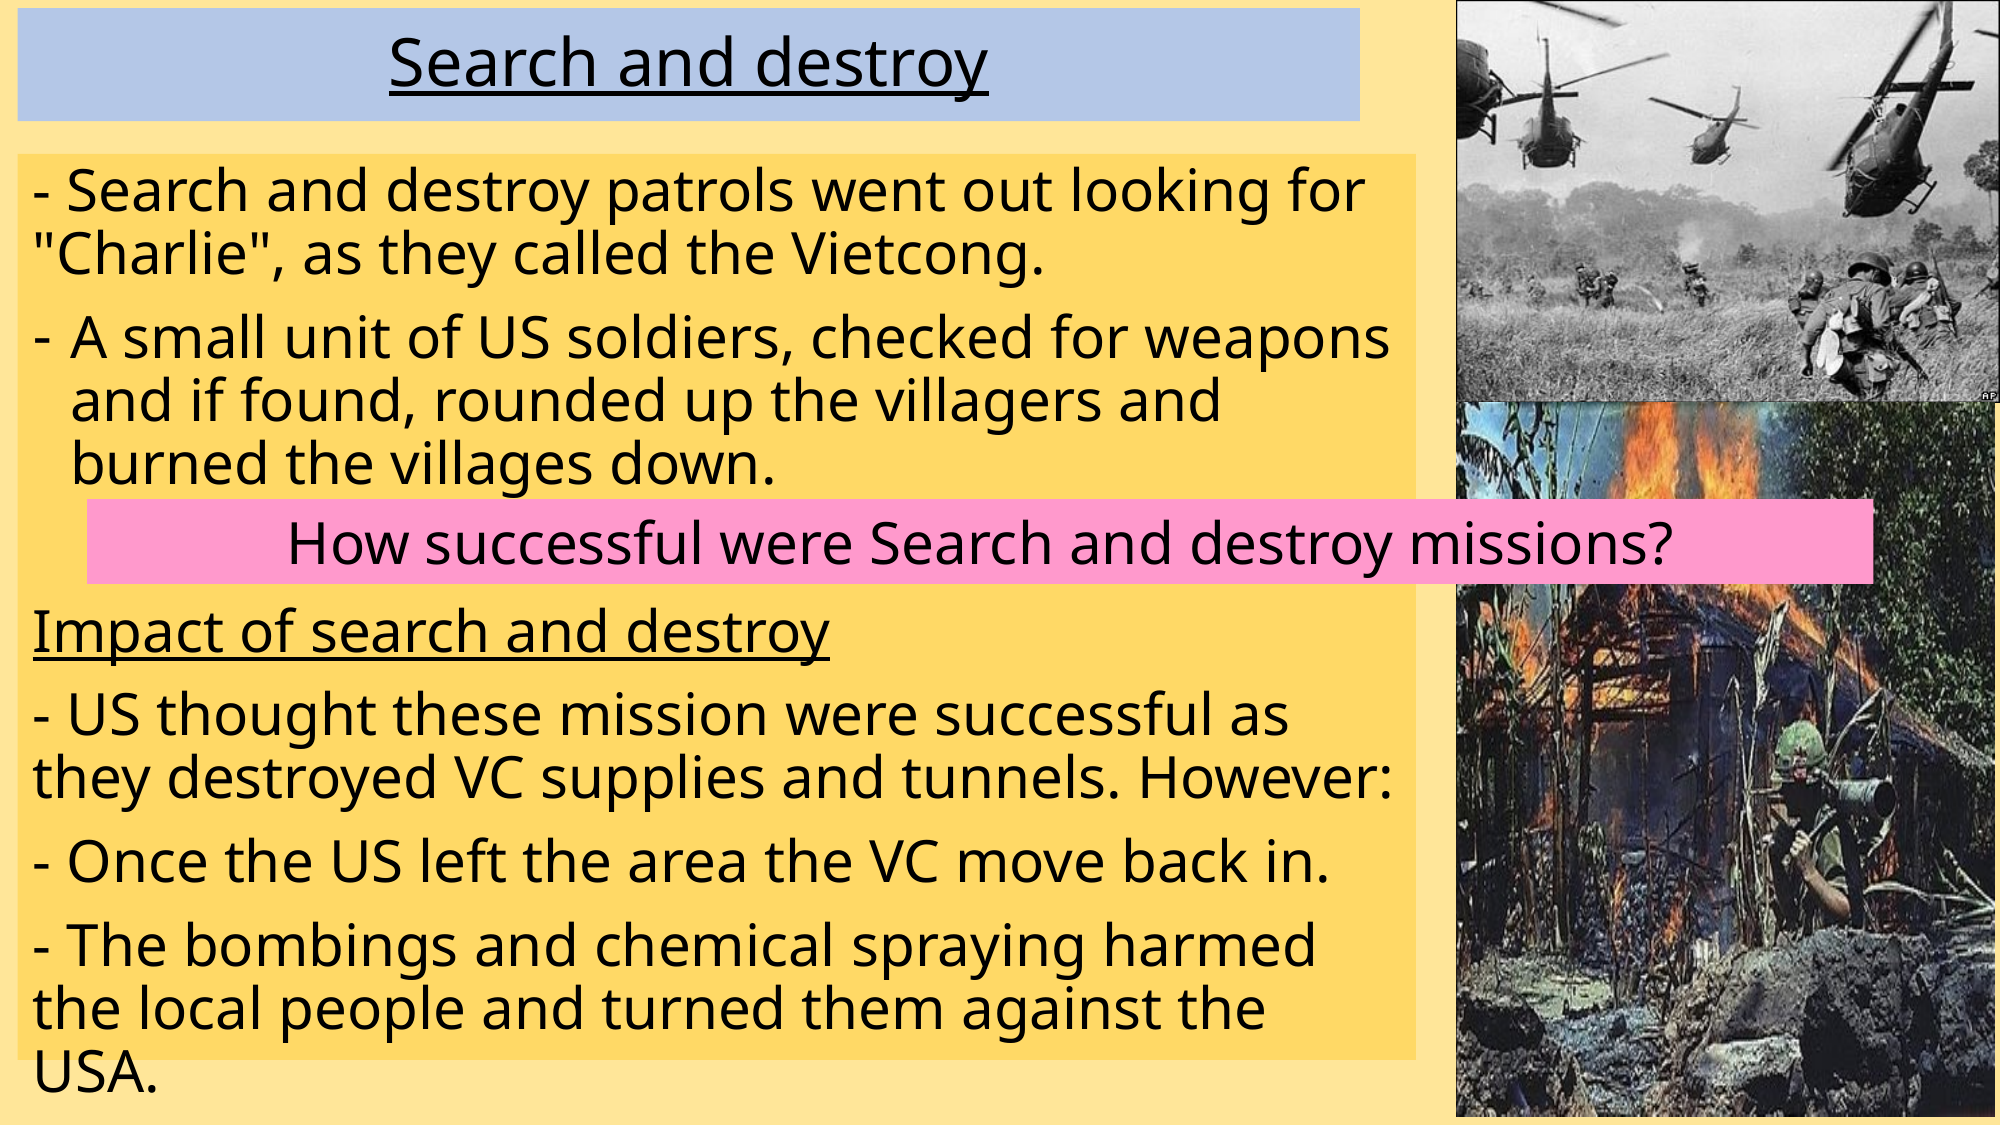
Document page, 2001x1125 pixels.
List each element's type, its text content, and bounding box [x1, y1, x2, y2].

text_box How successful were Search and destroy missions? [87, 499, 1456, 584]
list - Search and destroy patrols went out looking for "Charlie", as they called the Vietcong. A small unit of US soldiers, checked for weapons and if found, rounded up the villagers and burned the villages down. Impact of search and destroy - US thought these mission were successful as they destroyed VC supplies and tunnels. However: - Once the US left the area the VC move back in. - The bombings and chemical spraying harmed the local people and turned them against the USA. [17, 153, 1416, 1060]
picture [1456, 0, 2000, 1117]
title Search and destroy [17, 8, 1360, 122]
